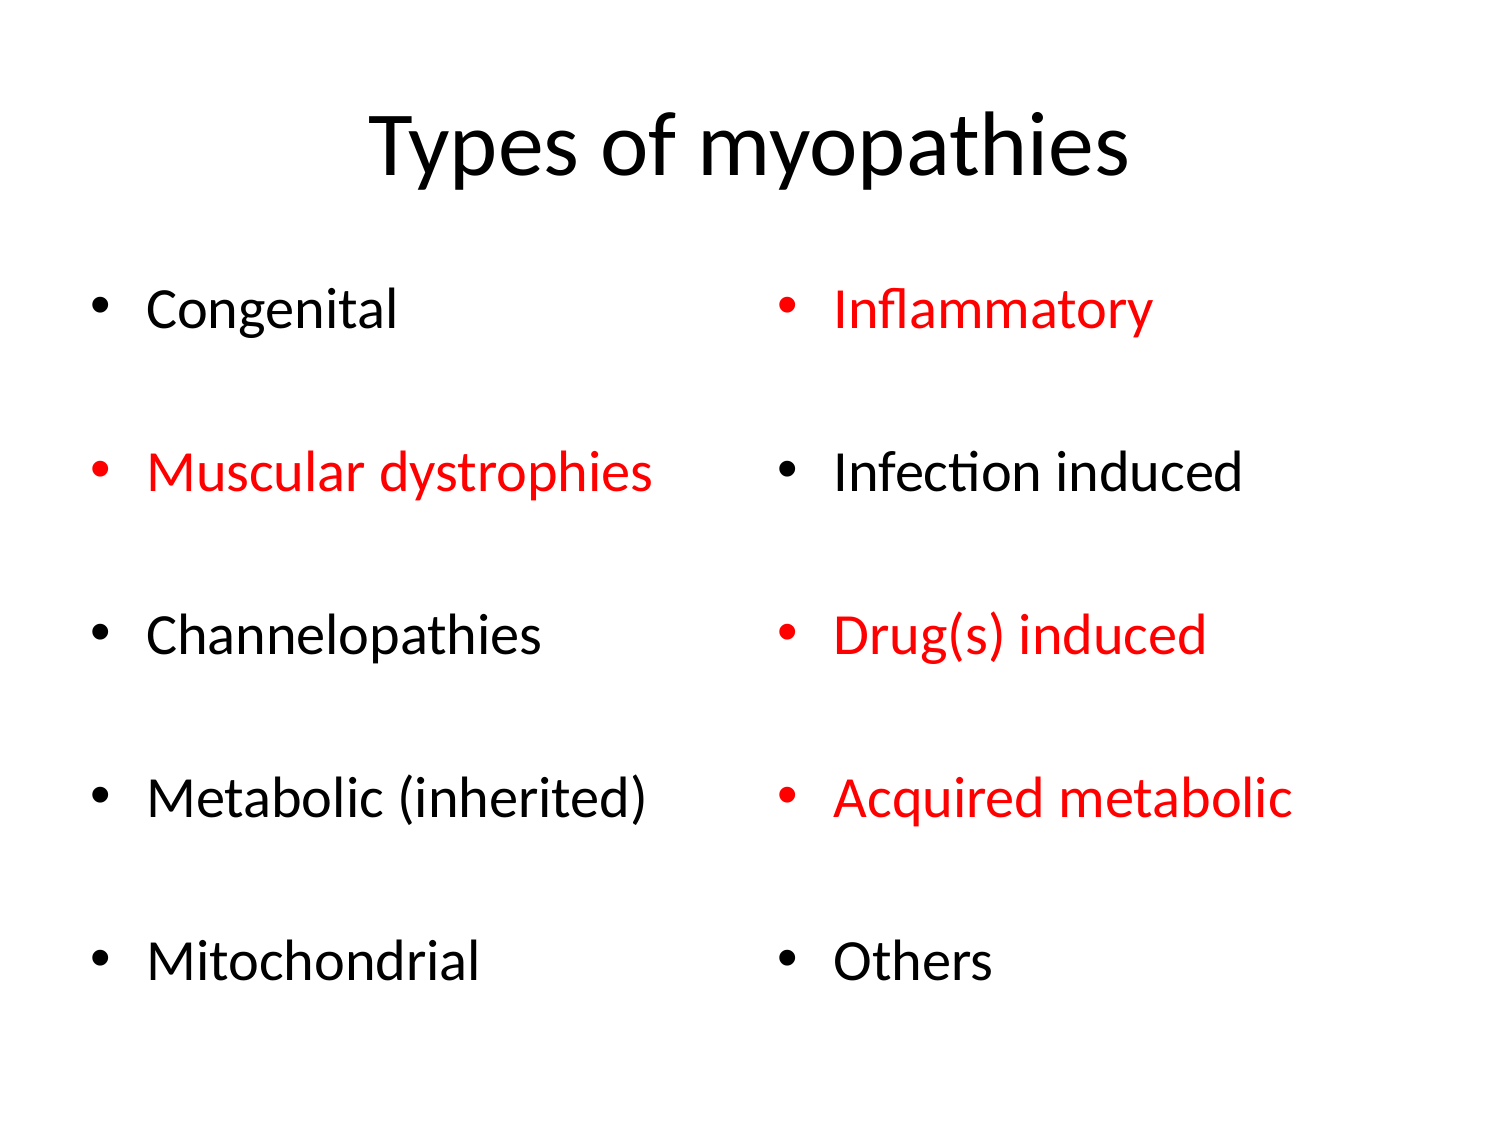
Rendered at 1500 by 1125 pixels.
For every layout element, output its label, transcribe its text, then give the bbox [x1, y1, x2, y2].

list Inflammatory Infection induced Drug(s) induced Acquired metabolic Others [762, 262, 1425, 1005]
list Congenital Muscular dystrophies Channelopathies Metabolic (inherited) Mitochondrial [75, 262, 738, 1005]
title Types of myopathies [75, 45, 1425, 233]
